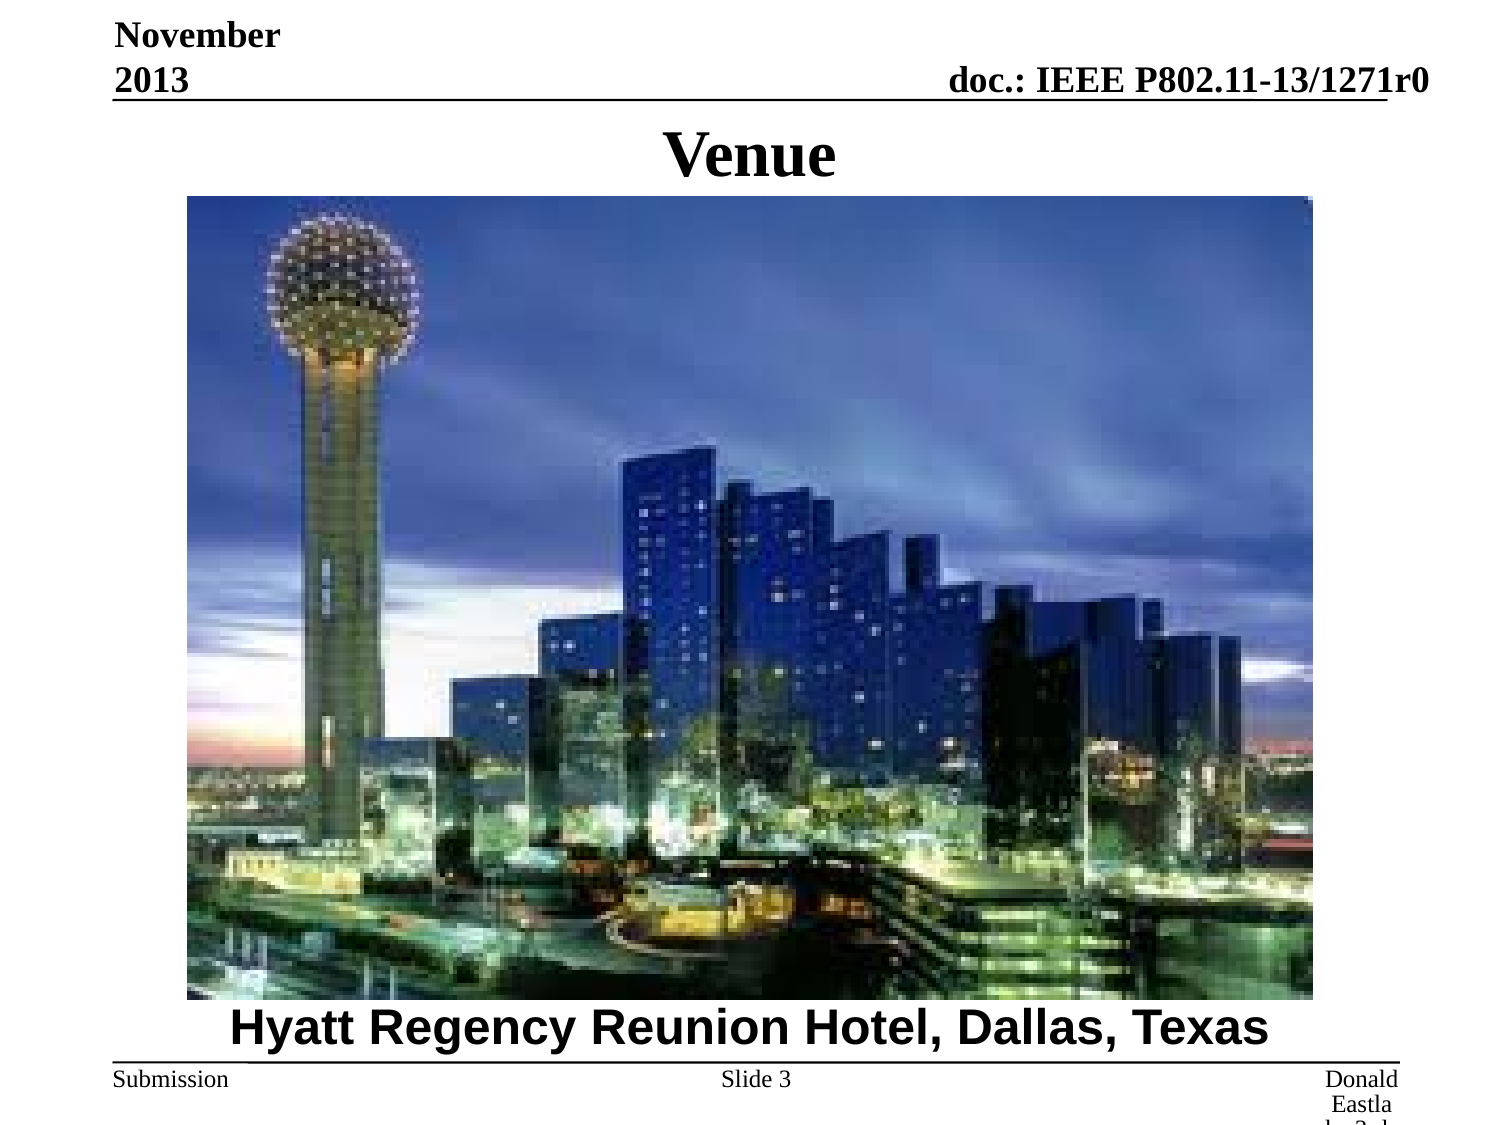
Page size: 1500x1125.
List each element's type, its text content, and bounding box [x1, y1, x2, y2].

footer Donald Eastlake 3rd, Huawei Technologies [1325, 1062, 1402, 1093]
slide_number Slide 3 [712, 1063, 800, 1093]
title Venue [112, 99, 1388, 200]
subtitle Hyatt Regency Reunion Hotel, Dallas, Texas [112, 987, 1388, 1063]
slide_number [114, 54, 290, 99]
picture [187, 196, 1313, 1001]
